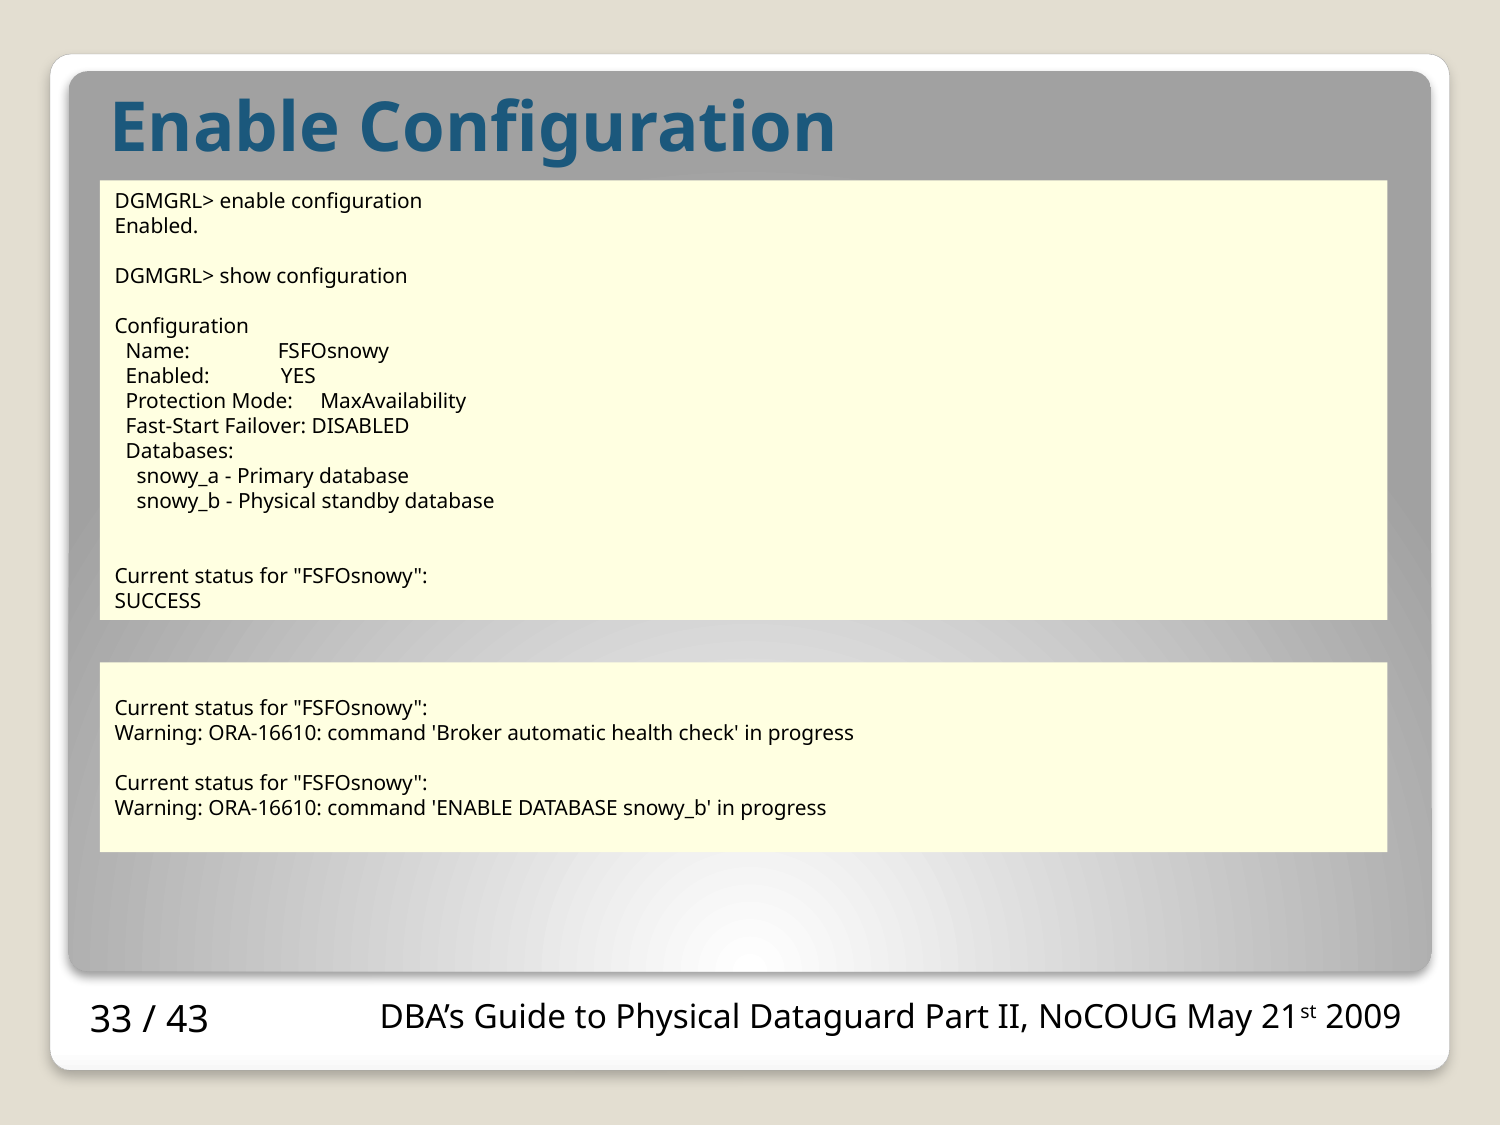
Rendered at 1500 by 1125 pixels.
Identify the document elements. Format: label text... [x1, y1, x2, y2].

text_box Current status for "FSFOsnowy": Warning: ORA-16610: command 'Broker automatic health check' in progress Current status for "FSFOsnowy": Warning: ORA-16610: command 'ENABLE DATABASE snowy_b' in progress [99, 662, 1388, 853]
text_box DGMGRL> enable configuration Enabled. DGMGRL> show configuration Configuration Name: FSFOsnowy Enabled: YES Protection Mode: MaxAvailability Fast-Start Failover: DISABLED Databases: snowy_a - Primary database snowy_b - Physical standby database Current status for "FSFOsnowy": SUCCESS [99, 180, 1388, 620]
title Enable Configuration [75, 75, 1418, 173]
